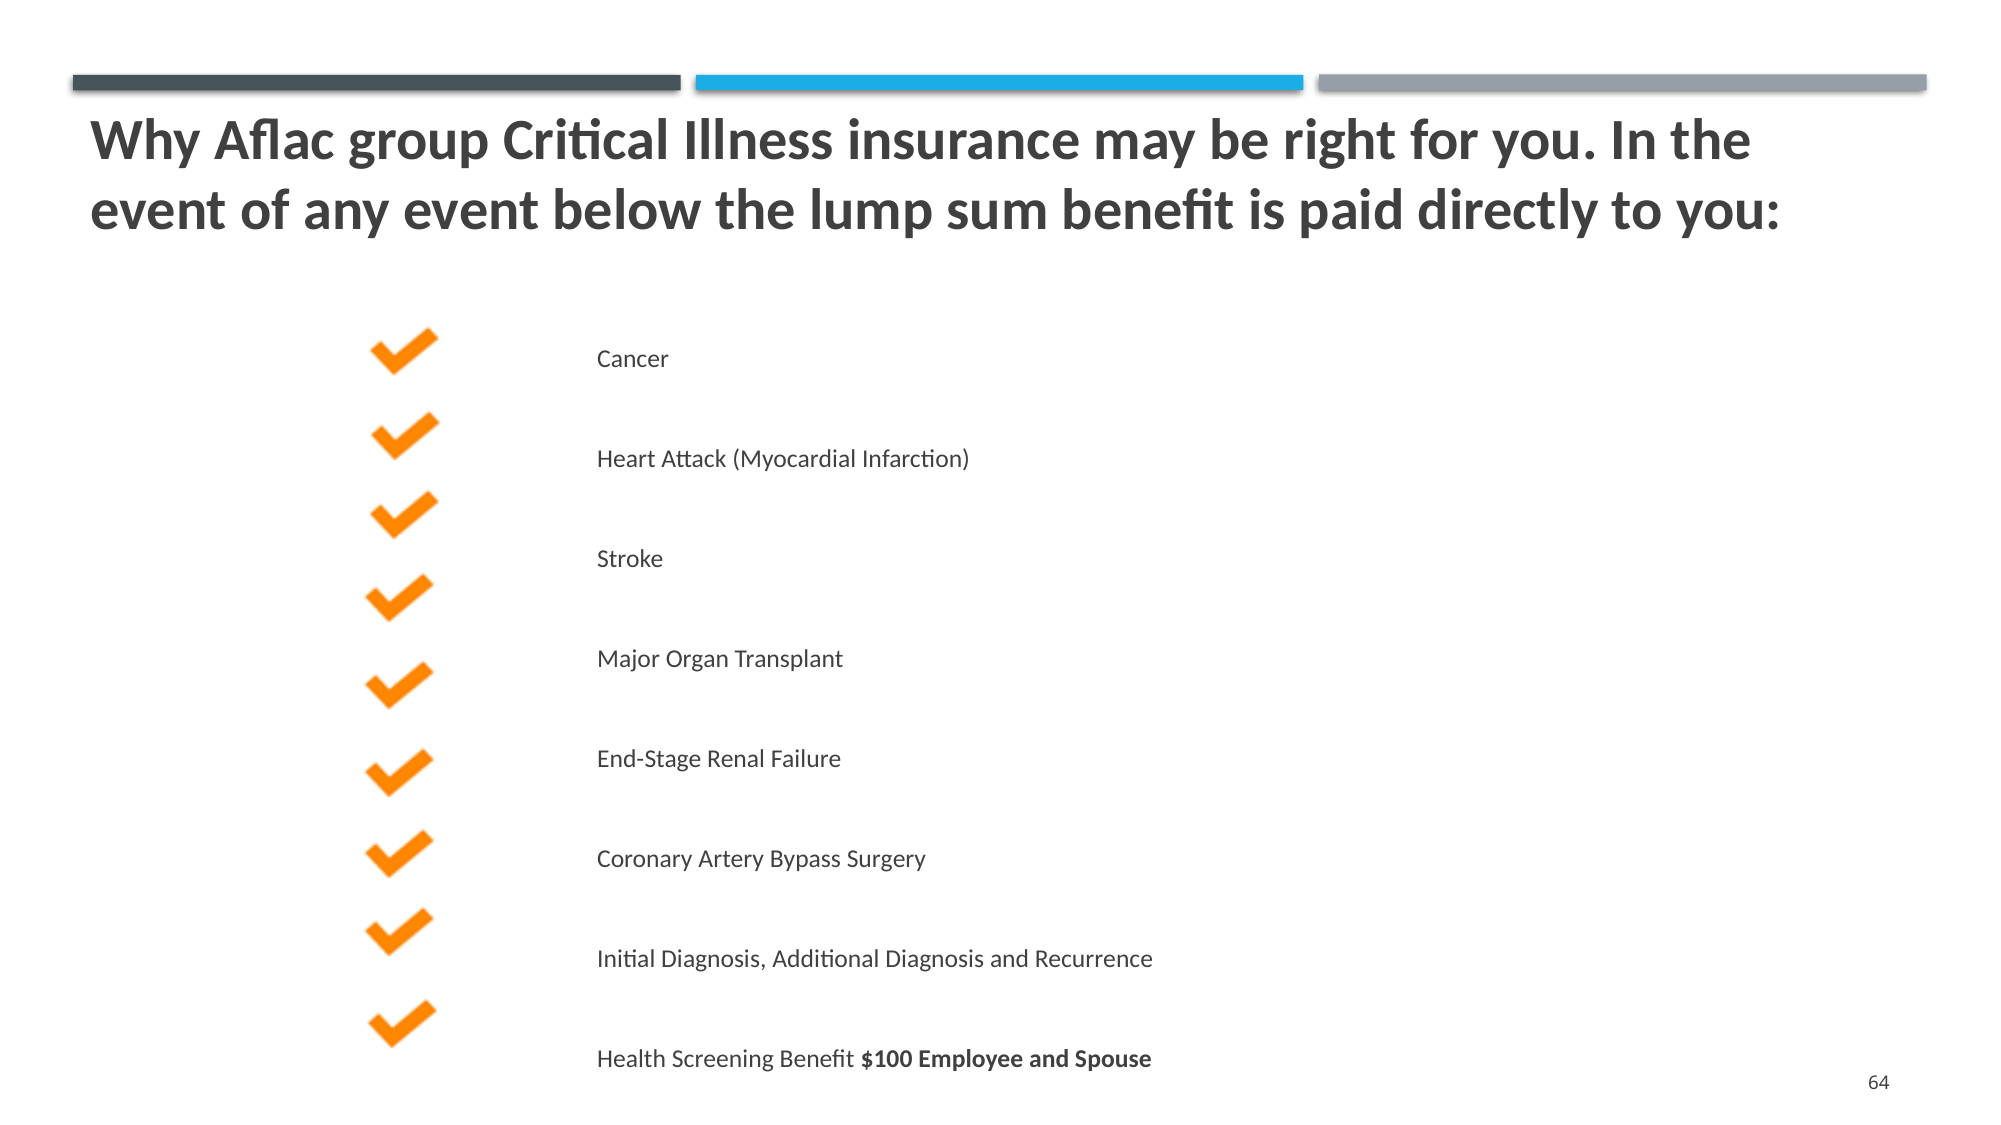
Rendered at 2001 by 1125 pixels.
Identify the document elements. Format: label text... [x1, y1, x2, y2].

picture [353, 555, 451, 634]
slide_number 64 [1732, 1053, 1905, 1114]
picture [355, 981, 454, 1061]
picture [353, 811, 451, 969]
list Cancer Heart Attack (Myocardial Infarction) Stroke Major Organ Transplant End-Stage Renal Failure Coronary Artery Bypass Surgery Initial Diagnosis, Additional Diagnosis and Recurrence Health Screening Benefit $100 Employee and Spouse [450, 280, 1600, 1084]
picture [357, 392, 456, 552]
picture [353, 642, 451, 722]
title Why Aflac group Critical Illness insurance may be right for you. In the event of any event below the lump sum benefit is paid directly to you: [75, 93, 1839, 270]
picture [357, 308, 456, 388]
picture [353, 730, 451, 809]
